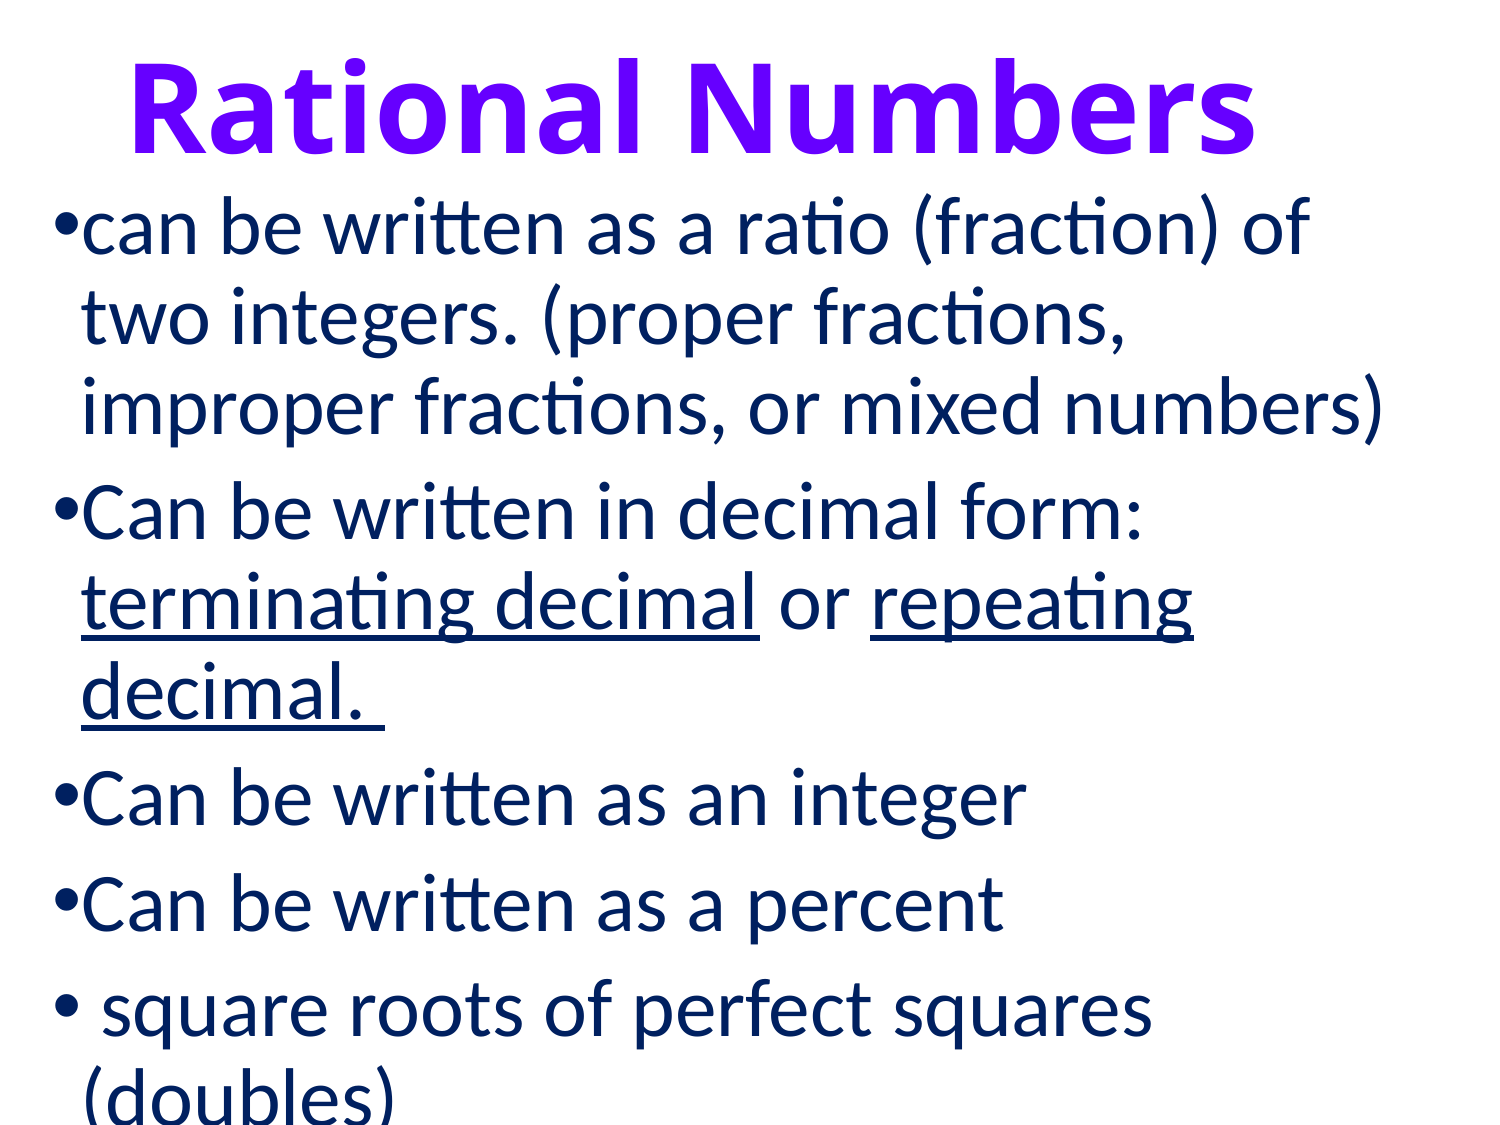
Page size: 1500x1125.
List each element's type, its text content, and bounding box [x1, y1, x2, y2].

list can be written as a ratio (fraction) of two integers. (proper fractions, improper fractions, or mixed numbers) Can be written in decimal form: terminating decimal or repeating decimal. Can be written as an integer Can be written as a percent square roots of perfect squares (doubles) [37, 174, 1475, 1050]
title Rational Numbers [109, 4, 1404, 174]
